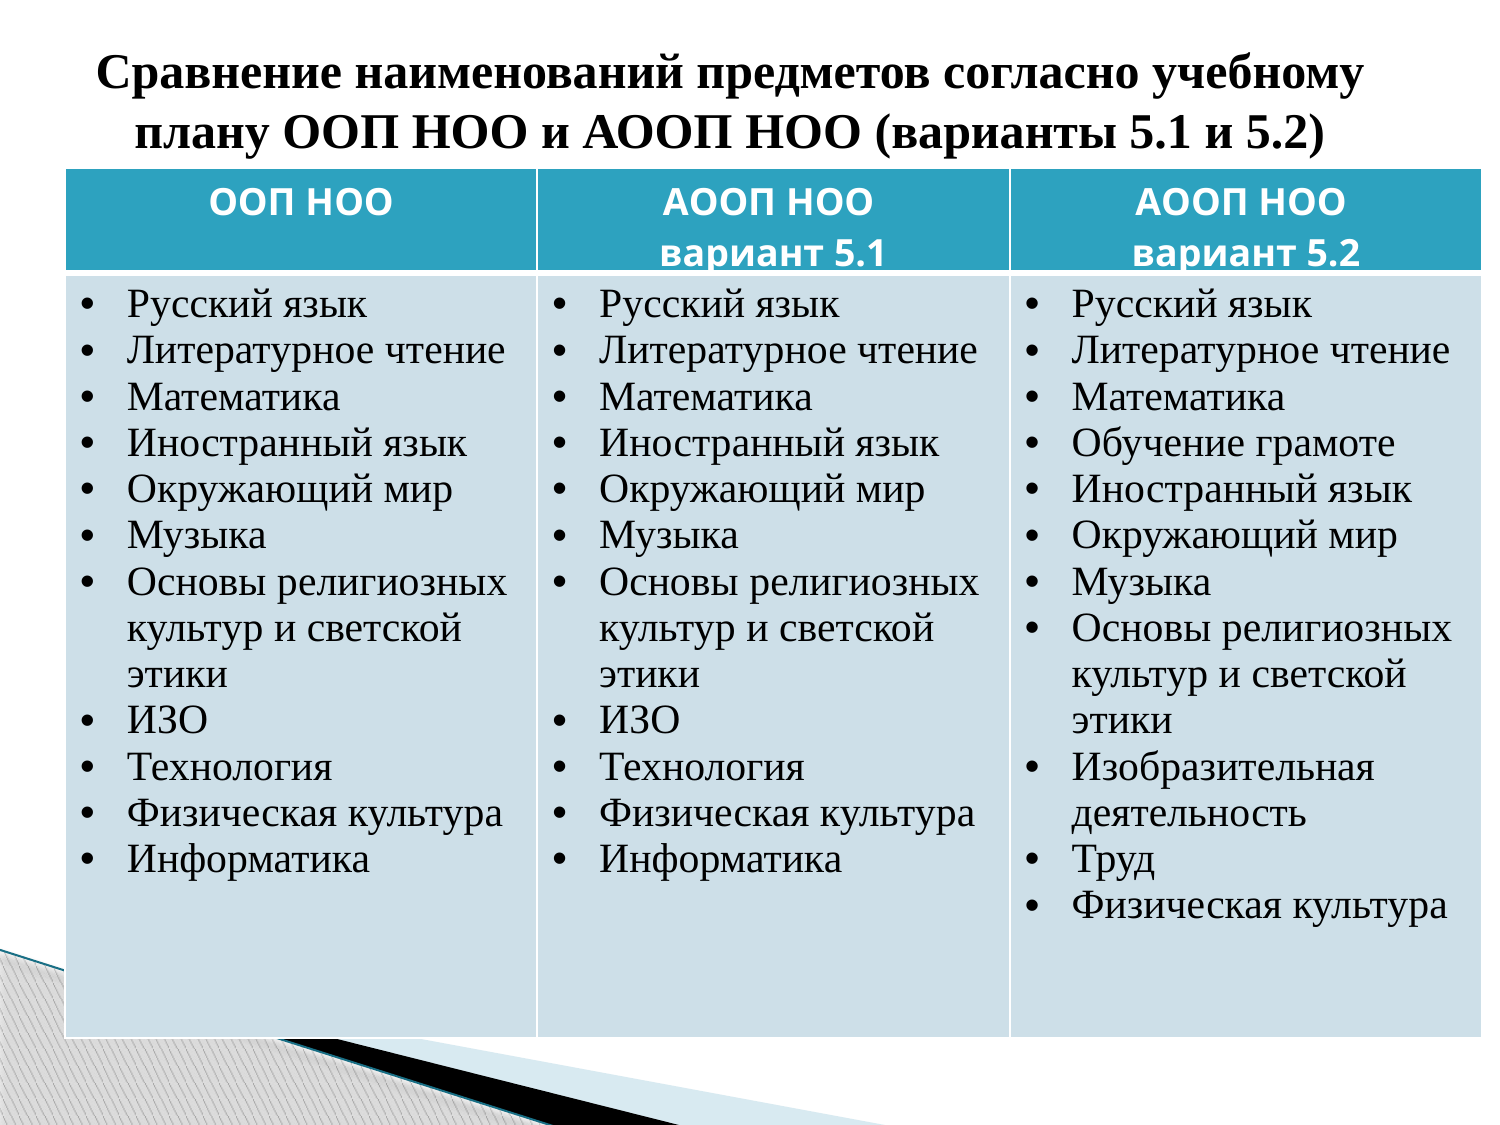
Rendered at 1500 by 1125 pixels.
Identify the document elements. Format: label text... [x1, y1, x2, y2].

table_cell Русский язык Литературное чтение Математика Иностранный язык Окружающий мир Музыка Основы религиозных культур и светской этики ИЗО Технология Физическая культура Информатика [66, 276, 536, 1037]
table_cell Русский язык Литературное чтение Математика Обучение грамоте Иностранный язык Окружающий мир Музыка Основы религиозных культур и светской этики Изобразительная деятельность Труд Физическая культура [1011, 276, 1481, 1037]
table_cell Русский язык Литературное чтение Математика Иностранный язык Окружающий мир Музыка Основы религиозных культур и светской этики ИЗО Технология Физическая культура Информатика [538, 276, 1009, 1037]
text_box Сравнение наименований предметов согласно учебному плану ООП НОО и АООП НОО (варианты 5.1 и 5.2) [64, 30, 1396, 166]
table_header ООП НОО [66, 169, 536, 270]
table_header АООП НОО вариант 5.2 [1011, 169, 1481, 270]
table_header АООП НОО вариант 5.1 [538, 169, 1009, 270]
